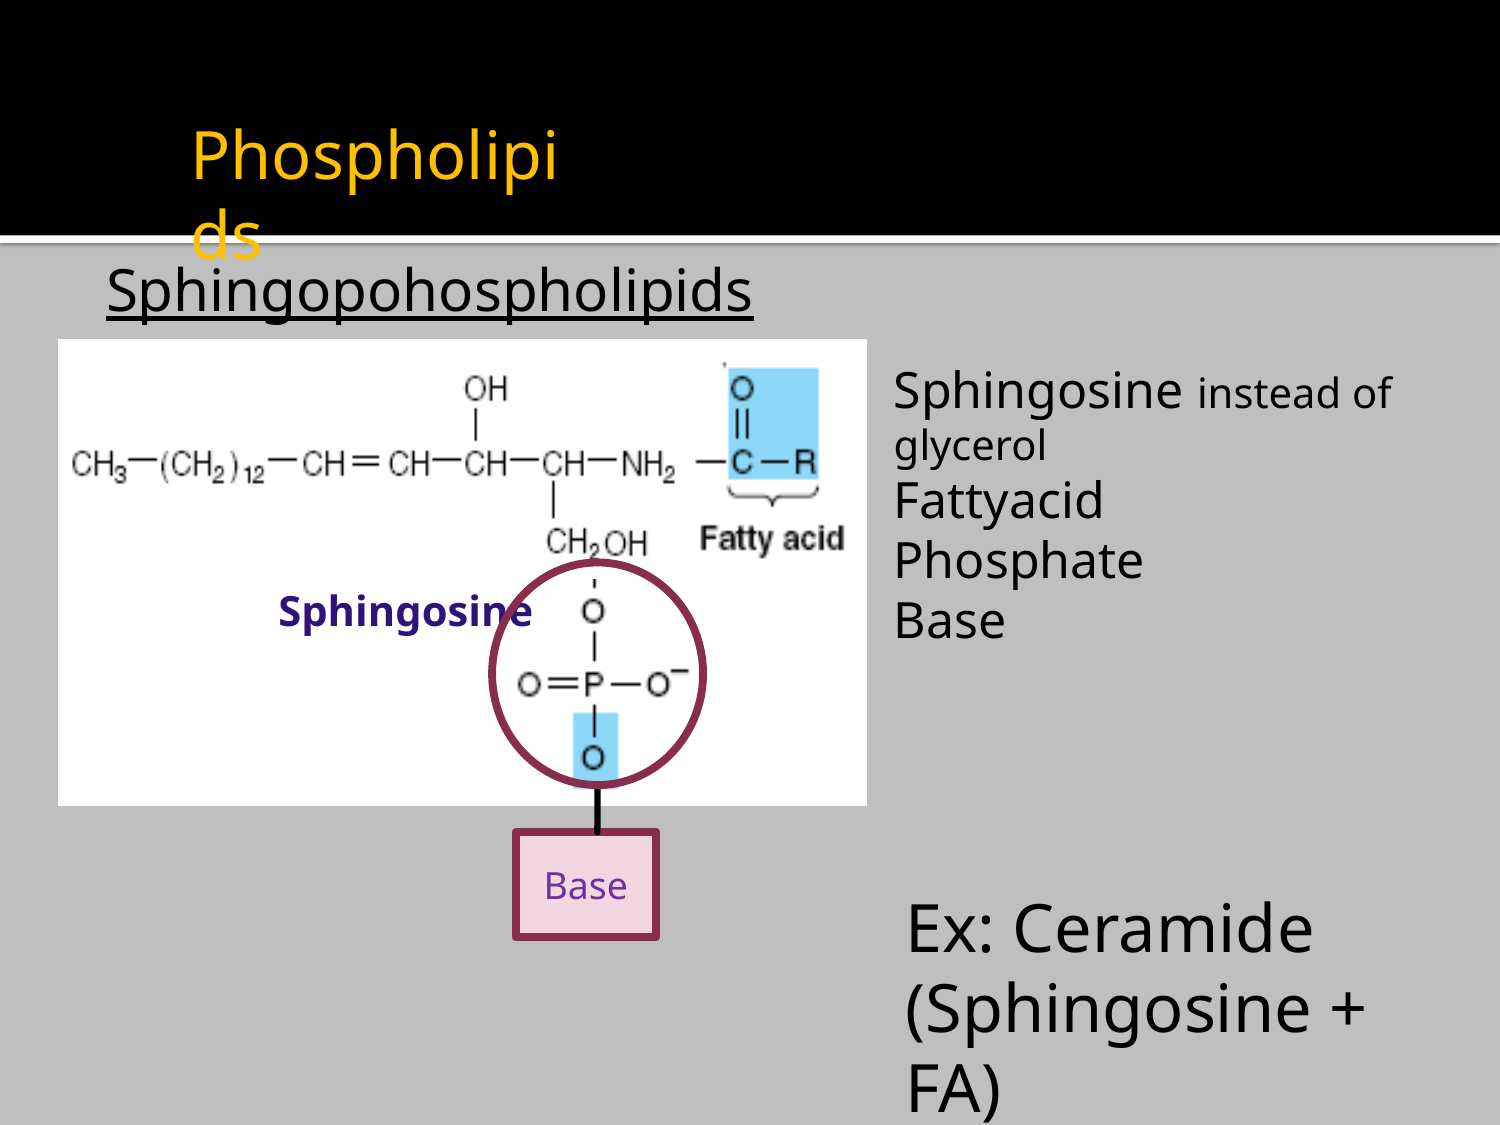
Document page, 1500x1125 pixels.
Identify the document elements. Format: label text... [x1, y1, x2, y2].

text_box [58, 339, 867, 806]
text_box Phospholipids [175, 105, 610, 246]
text_box Sphingosine instead of glycerol Fattyacid Phosphate Base [878, 351, 1500, 657]
text_box Ex: Ceramide (Sphingosine + FA) [890, 878, 1454, 1125]
text_box Sphingopohospholipids [91, 246, 769, 331]
text_box Base [512, 828, 660, 941]
